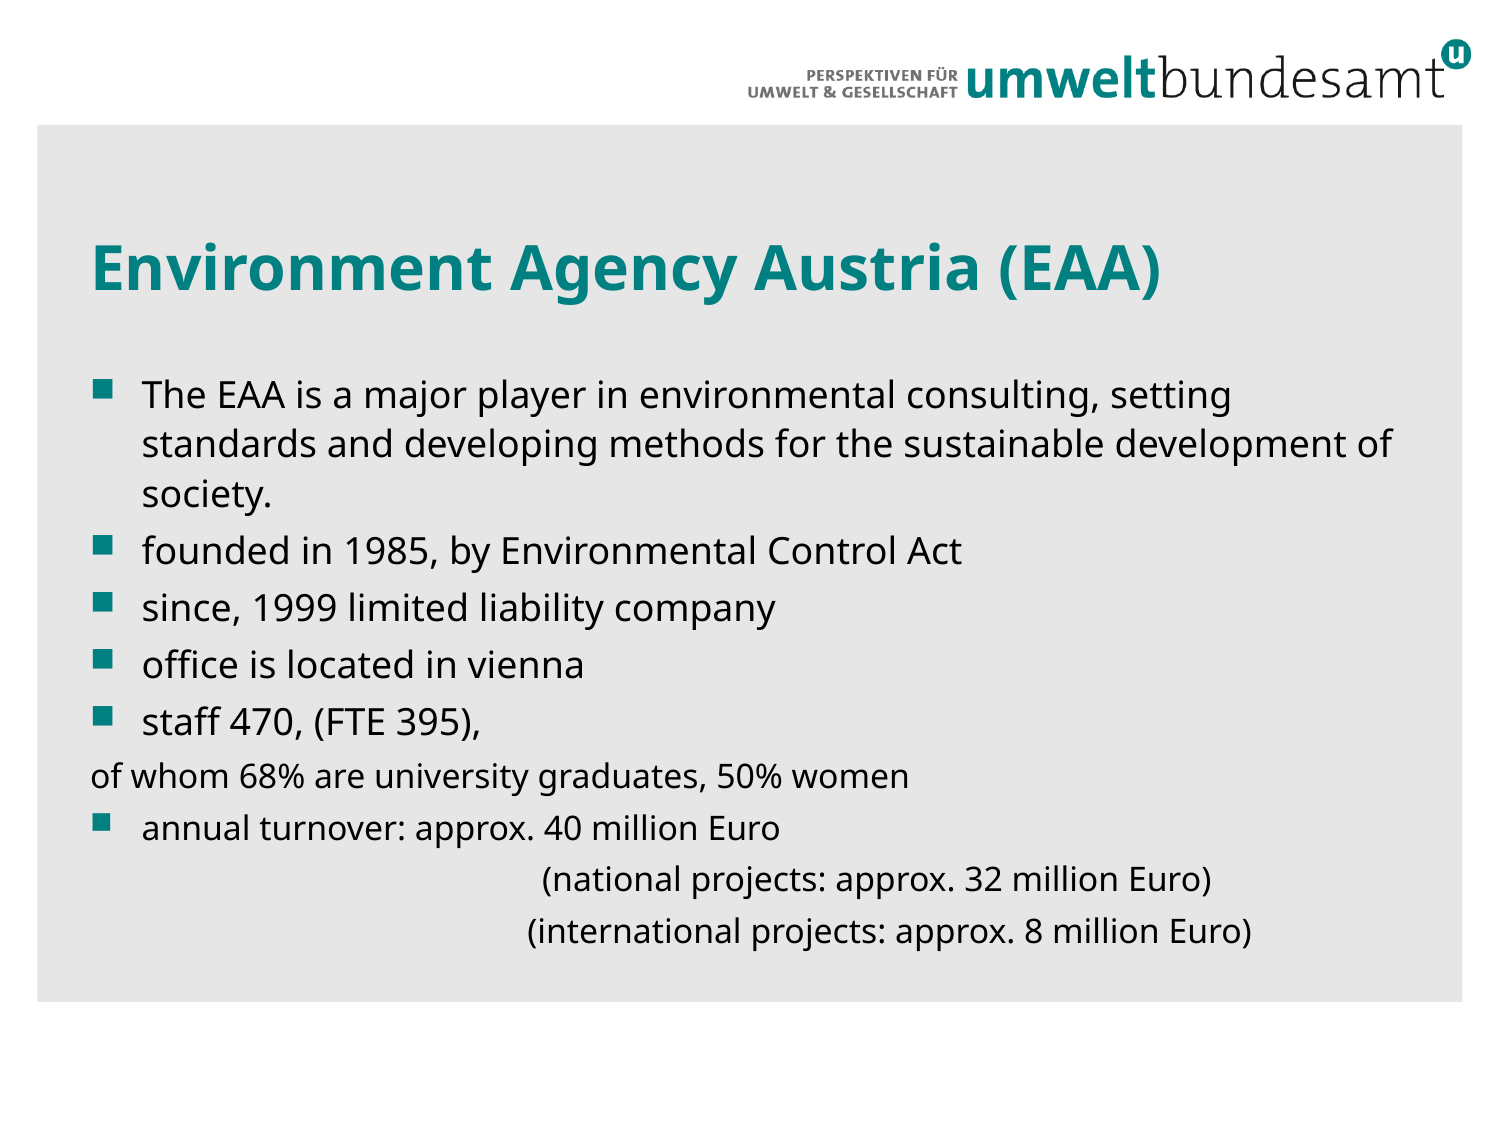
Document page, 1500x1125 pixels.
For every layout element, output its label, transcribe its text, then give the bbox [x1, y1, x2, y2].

picture [747, 35, 1471, 98]
list The EAA is a major player in environmental consulting, setting standards and developing methods for the sustainable development of society. founded in 1985, by Environmental Control Act since, 1999 limited liability company office is located in vienna staff 470, (FTE 395), of whom 68% are university graduates, 50% women annual turnover: approx. 40 million Euro (national projects: approx. 32 million Euro) (international projects: approx. 8 million Euro) [75, 358, 1425, 961]
title Environment Agency Austria (EAA) [75, 171, 1425, 358]
